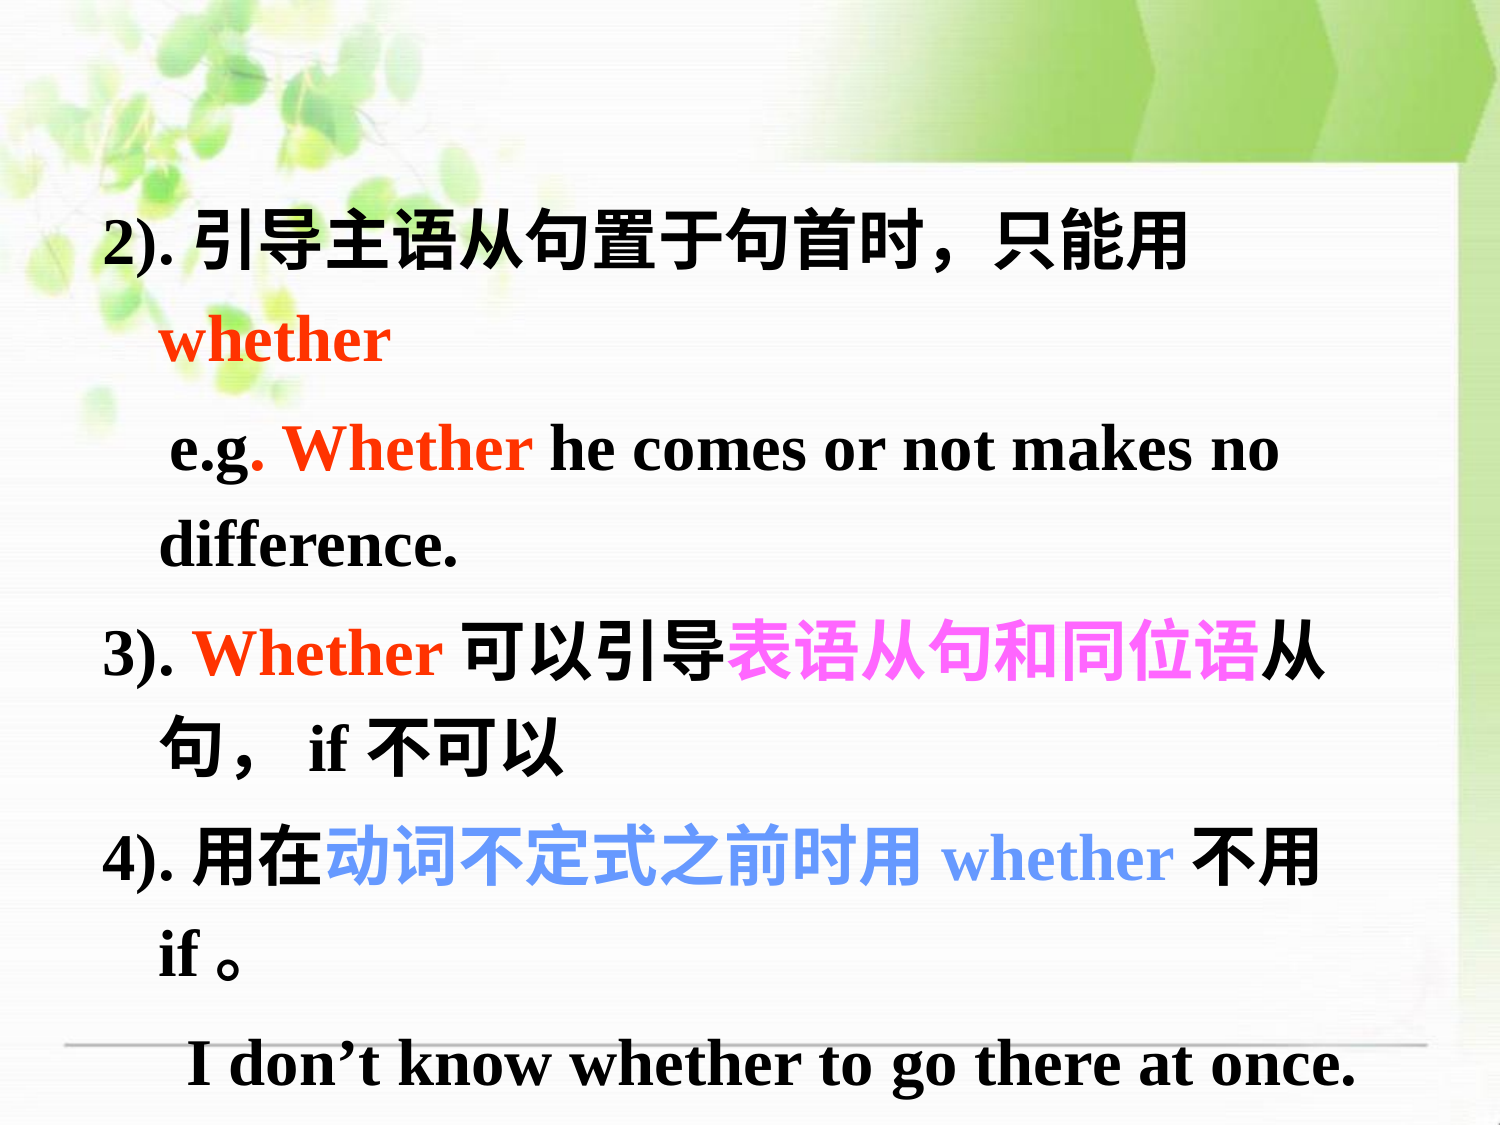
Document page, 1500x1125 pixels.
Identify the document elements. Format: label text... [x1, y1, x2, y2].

list 2).引导主语从句置于句首时，只能用whether e.g. Whether he comes or not makes no difference. 3). Whether可以引导表语从句和同位语从句，if不可以 4).用在动词不定式之前时用whether不用if。 I don’t know whether to go there at once. 我不知道是不是该立刻去那里。 [87, 174, 1450, 1025]
picture [0, 0, 1500, 1125]
